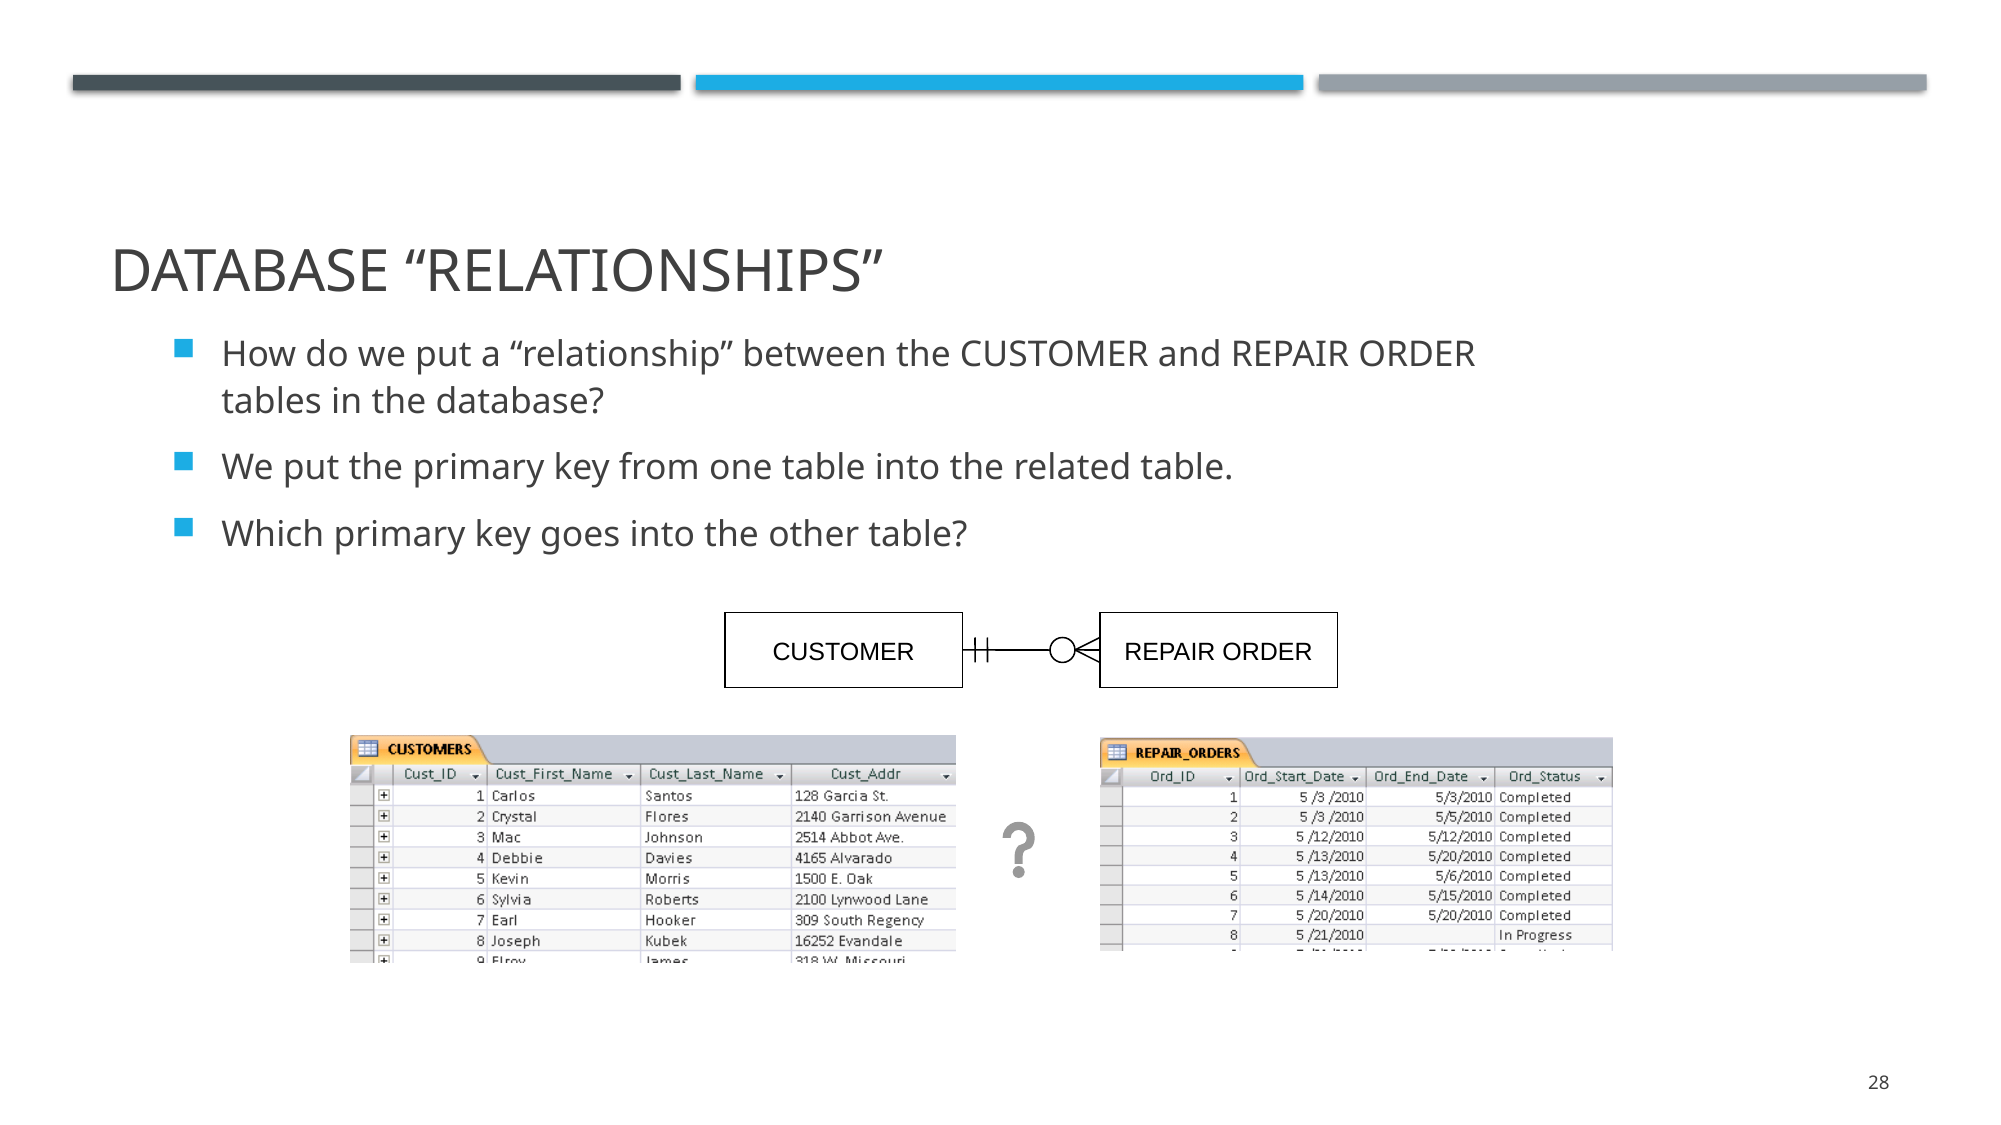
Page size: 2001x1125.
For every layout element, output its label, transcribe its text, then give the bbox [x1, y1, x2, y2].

title Database “relationships” [95, 115, 1905, 311]
list How do we put a “relationship” between the CUSTOMER and REPAIR ORDER tables in the database? We put the primary key from one table into the related table. Which primary key goes into the other table? [156, 319, 1507, 682]
picture [349, 735, 956, 963]
slide_number 28 [1732, 1053, 1905, 1114]
text_box [973, 811, 1064, 889]
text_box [724, 611, 1338, 688]
picture [1099, 736, 1613, 951]
